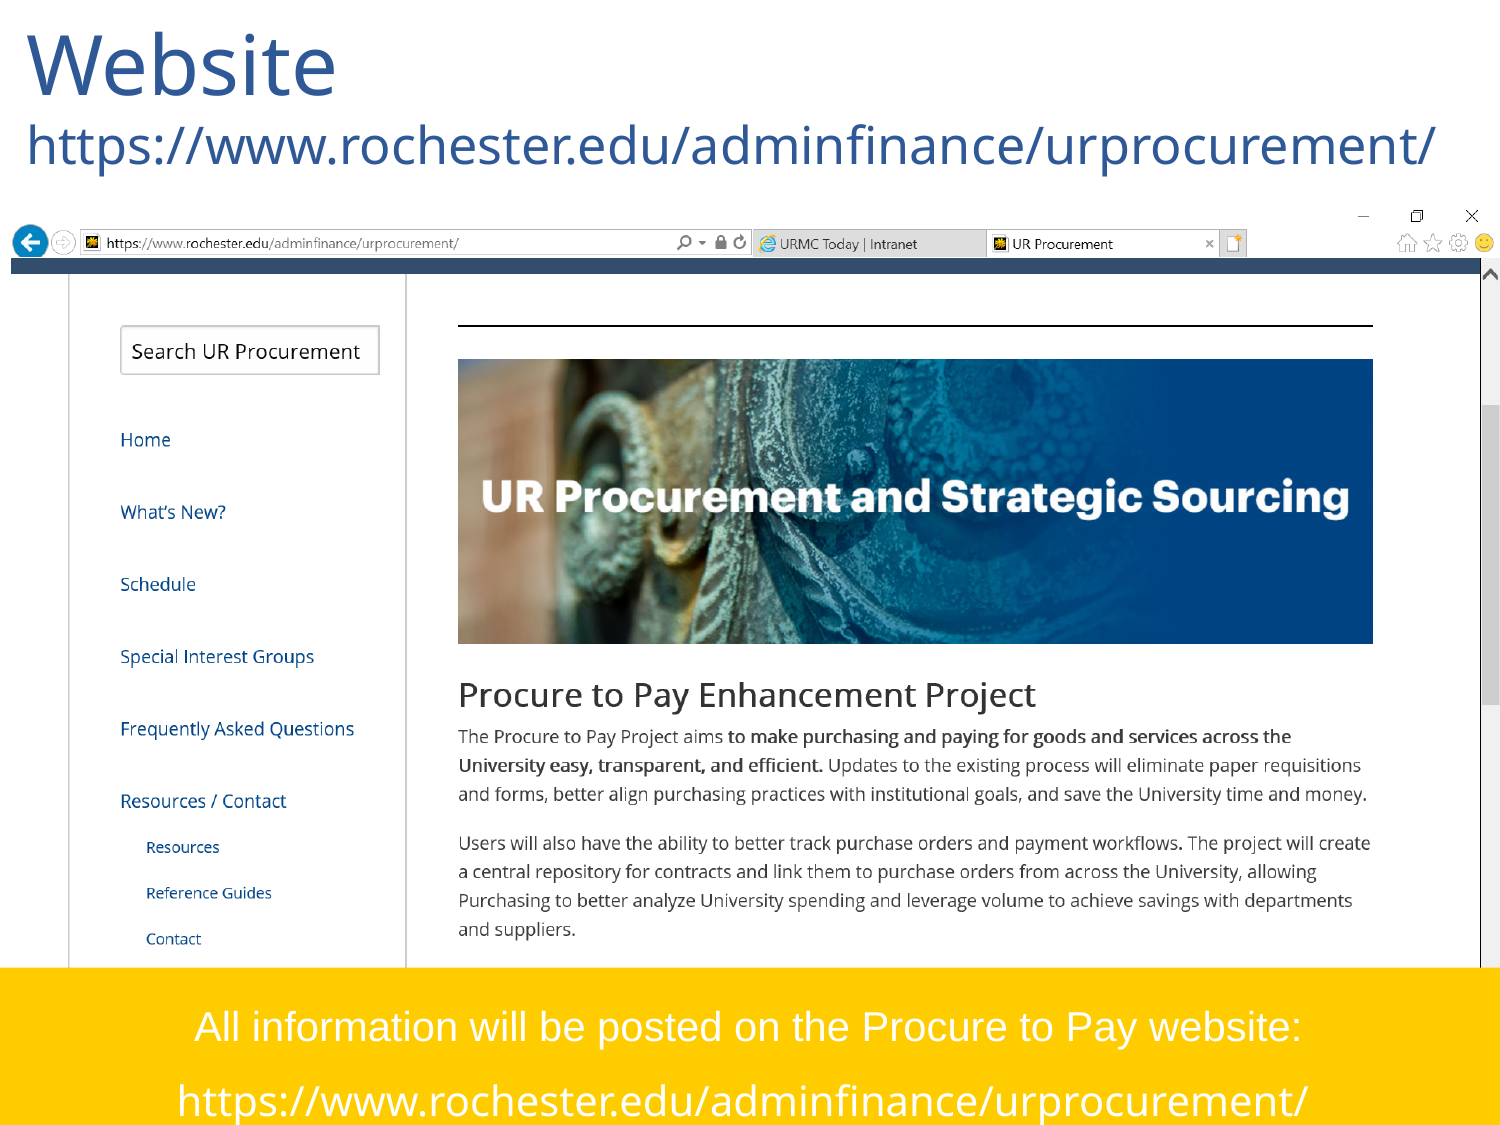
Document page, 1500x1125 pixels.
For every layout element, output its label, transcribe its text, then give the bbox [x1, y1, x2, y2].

picture [10, 199, 1500, 1038]
title Website https://www.rochester.edu/adminfinance/urprocurement/ [11, 0, 1500, 188]
text_box All information will be posted on the Procure to Pay website: https://www.rochester.edu/adminfinance/urprocurement/ [0, 967, 1500, 1125]
